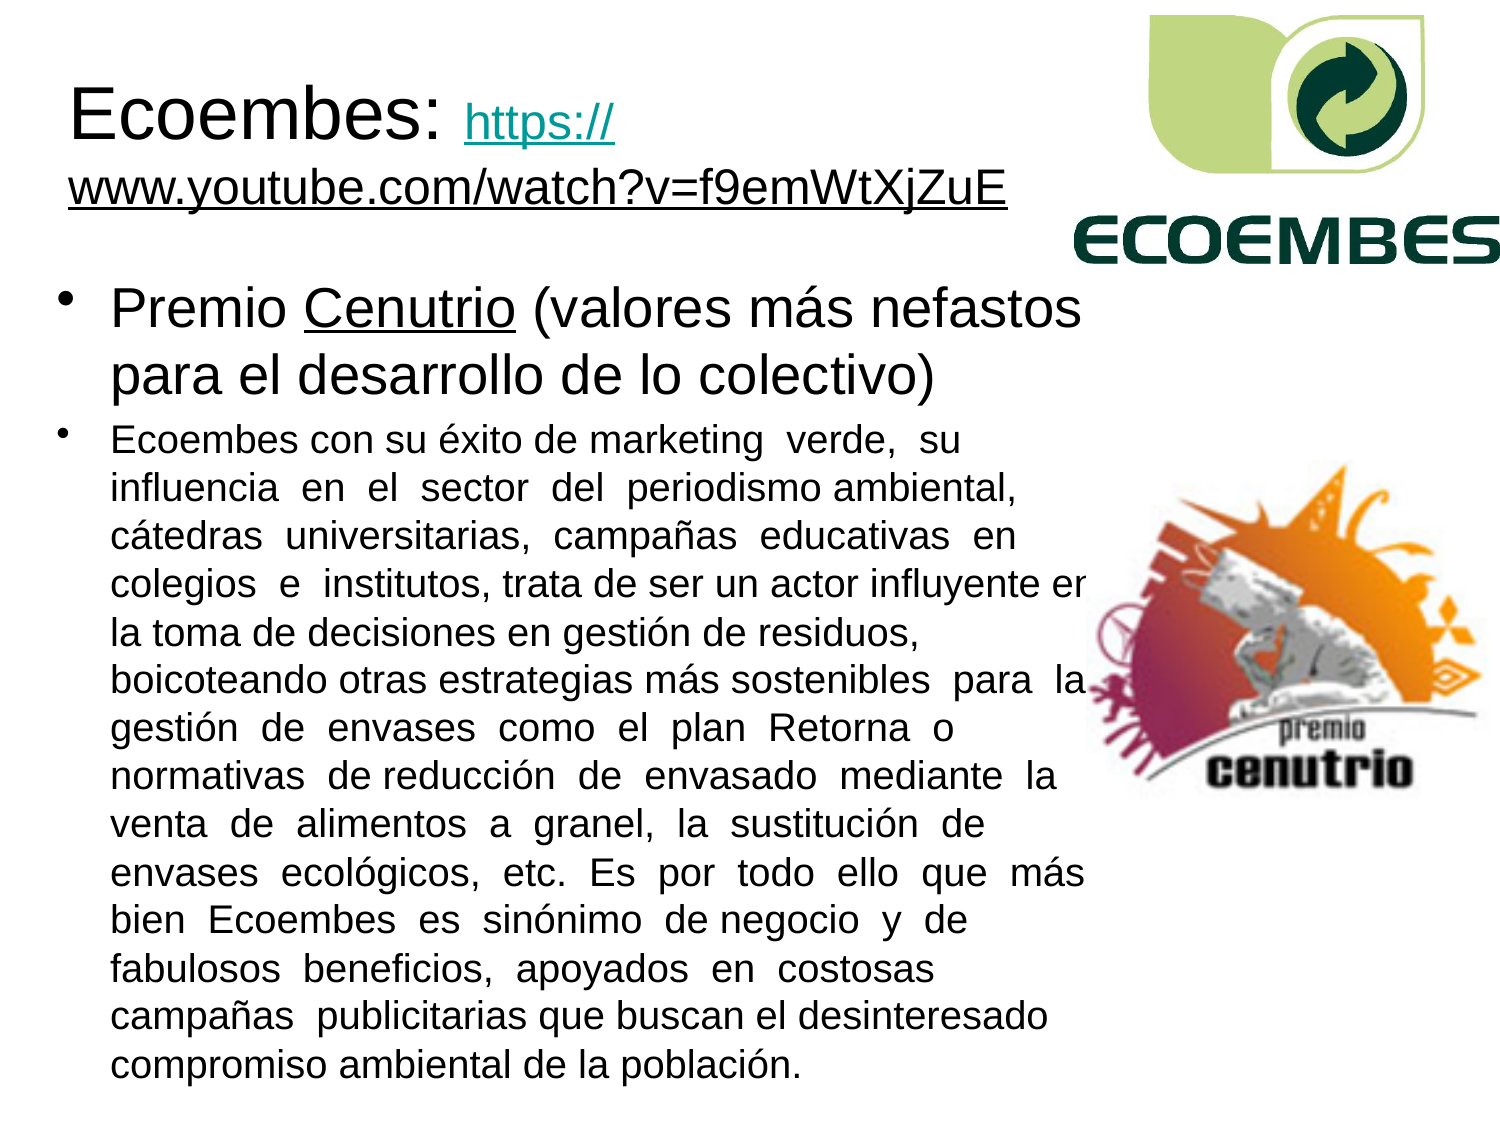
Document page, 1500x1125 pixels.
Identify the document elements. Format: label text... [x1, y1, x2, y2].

list Premio Cenutrio (valores más nefastos para el desarrollo de lo colectivo) Ecoembes con su éxito de marketing verde, su influencia en el sector del periodismo ambiental, cátedras universitarias, campañas educativas en colegios e institutos, trata de ser un actor influyente en la toma de decisiones en gestión de residuos, boicoteando otras estrategias más sostenibles para la gestión de envases como el plan Retorna o normativas de reducción de envasado mediante la venta de alimentos a granel, la sustitución de envases ecológicos, etc. Es por todo ello que más bien Ecoembes es sinónimo de negocio y de fabulosos beneficios, apoyados en costosas campañas publicitarias que buscan el desinteresado compromiso ambiental de la población. [41, 263, 1141, 1095]
picture [1086, 455, 1500, 823]
picture [1074, 15, 1500, 264]
title Ecoembes: https://www.youtube.com/watch?v=f9emWtXjZuE [52, 40, 1069, 240]
